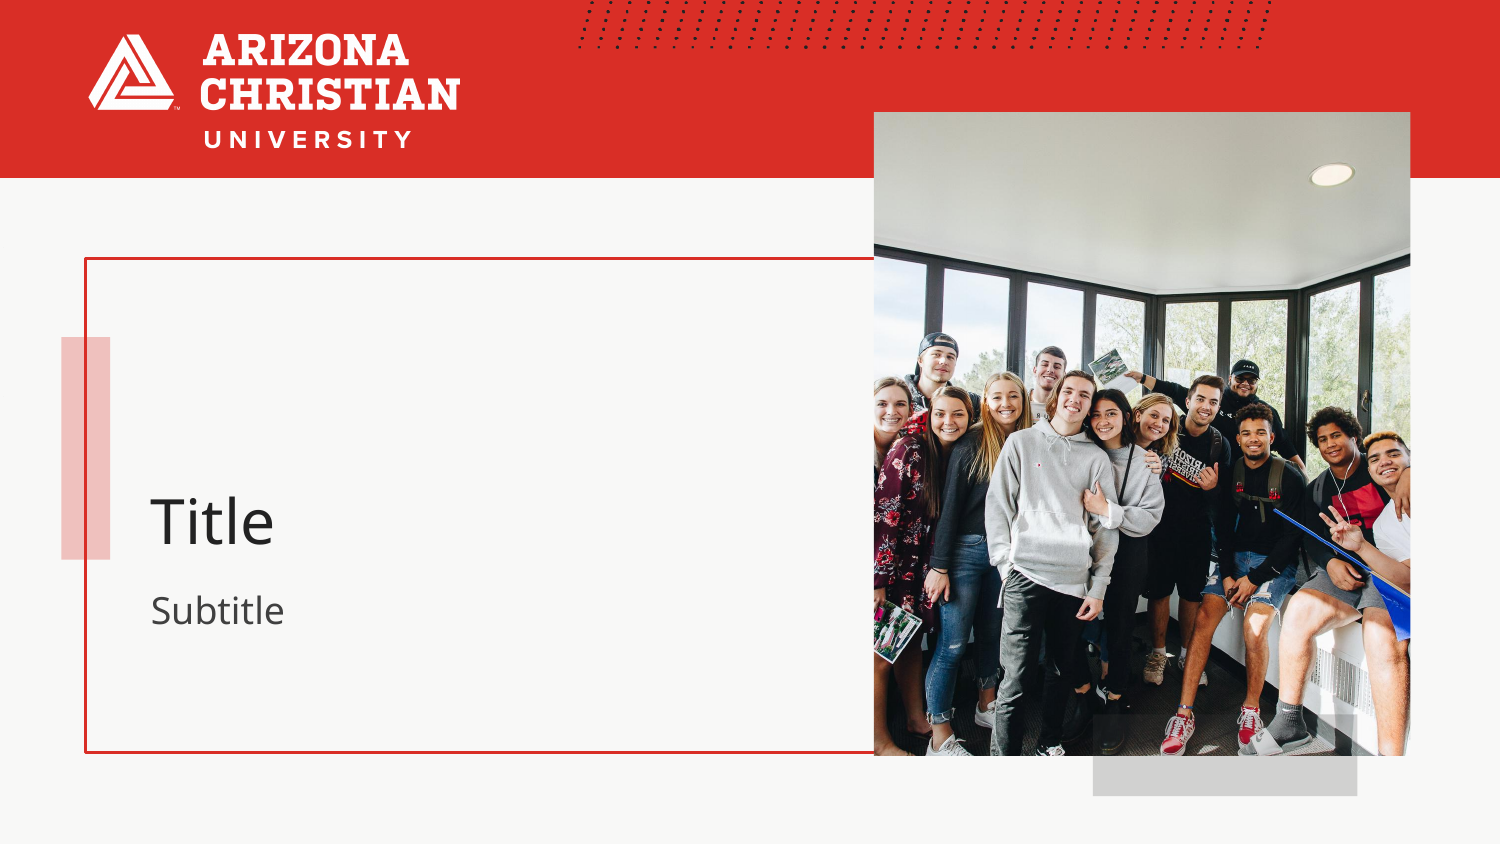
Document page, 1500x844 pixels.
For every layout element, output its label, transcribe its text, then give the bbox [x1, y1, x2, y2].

text_box [61, 337, 111, 560]
text_box [1092, 764, 1358, 797]
subtitle Subtitle [135, 572, 868, 734]
picture [873, 112, 1411, 756]
title Title [135, 298, 686, 572]
picture [55, 22, 493, 169]
text_box [85, 258, 868, 753]
picture [578, 0, 1500, 49]
